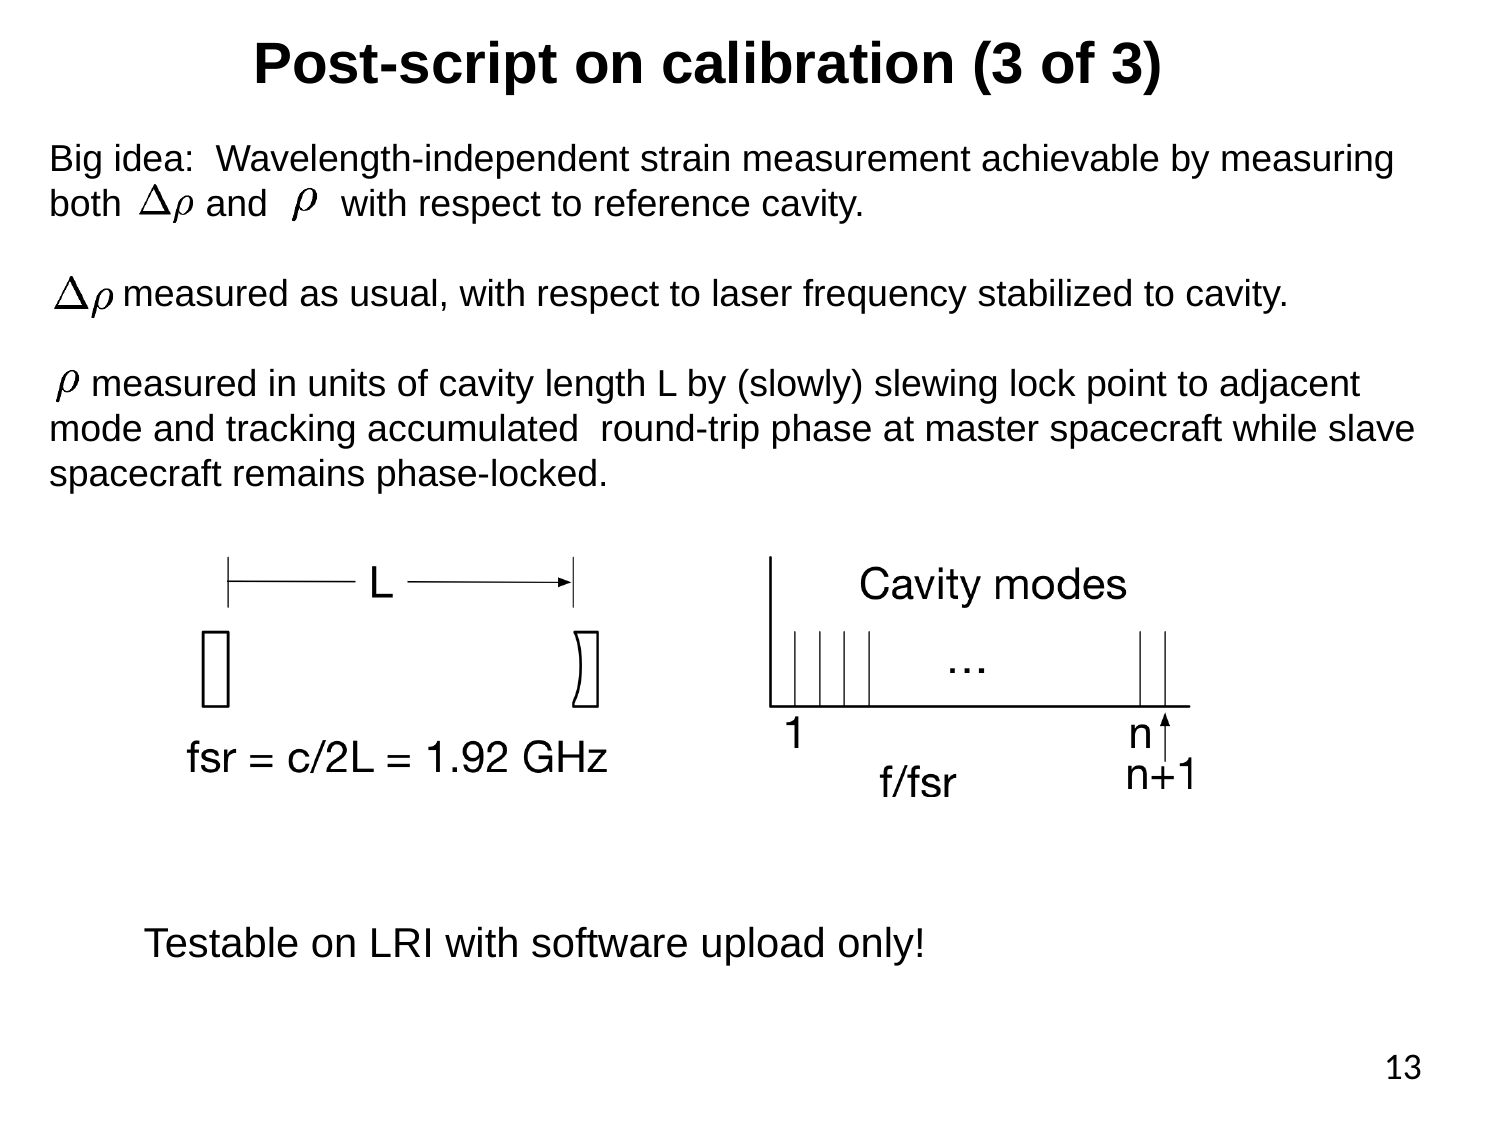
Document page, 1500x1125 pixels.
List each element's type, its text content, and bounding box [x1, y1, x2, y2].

text_box Big idea: Wavelength-independent strain measurement achievable by measuring both and with respect to reference cavity. measured as usual, with respect to laser frequency stabilized to cavity. measured in units of cavity length L by (slowly) slewing lock point to adjacent mode and tracking accumulated round-trip phase at master spacecraft while slave spacecraft remains phase-locked. [34, 126, 1450, 647]
picture [292, 187, 318, 223]
title Post-script on calibration (3 of 3) [238, 0, 1316, 126]
slide_number 13 [1368, 1034, 1450, 1095]
picture [139, 182, 194, 223]
picture [54, 275, 114, 318]
picture [55, 369, 81, 403]
text_box Testable on LRI with software upload only! [128, 908, 941, 974]
picture [148, 541, 1214, 797]
